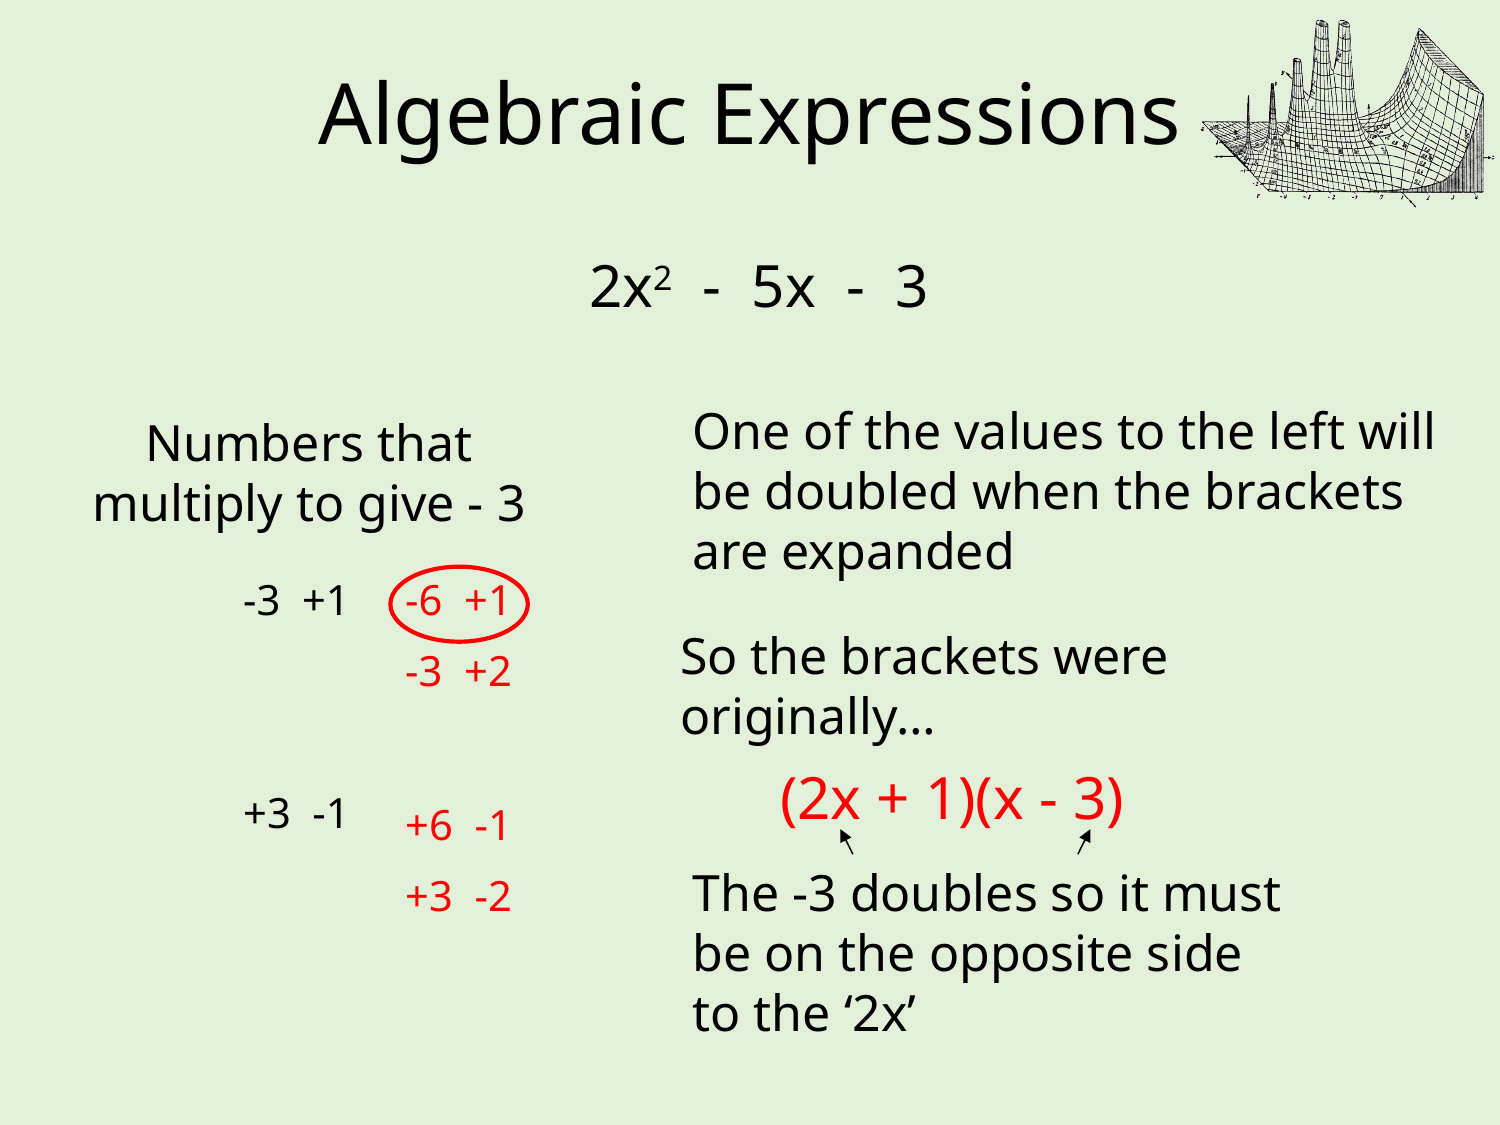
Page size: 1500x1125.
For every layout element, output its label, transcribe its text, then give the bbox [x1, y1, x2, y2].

text_box The -3 doubles so it must be on the opposite side to the ‘2x’ [677, 854, 1303, 1049]
text_box (2x + 1)(x - 3) [765, 754, 1191, 839]
text_box +6 -1 +3 -2 [390, 791, 566, 928]
text_box Numbers that multiply to give - 3 [52, 404, 566, 539]
text_box [390, 566, 528, 642]
text_box -3 +1 +3 -1 [215, 566, 378, 845]
text_box [840, 829, 853, 855]
text_box -6 +1 -3 +2 [390, 566, 566, 703]
title Algebraic Expressions [103, 35, 1192, 199]
text_box So the brackets were originally… [665, 616, 1378, 752]
text_box 2x2 - 5x - 3 [515, 241, 1003, 327]
text_box One of the values to the left will be doubled when the brackets are expanded [677, 391, 1453, 587]
picture [1192, 14, 1495, 210]
text_box [1077, 829, 1091, 855]
